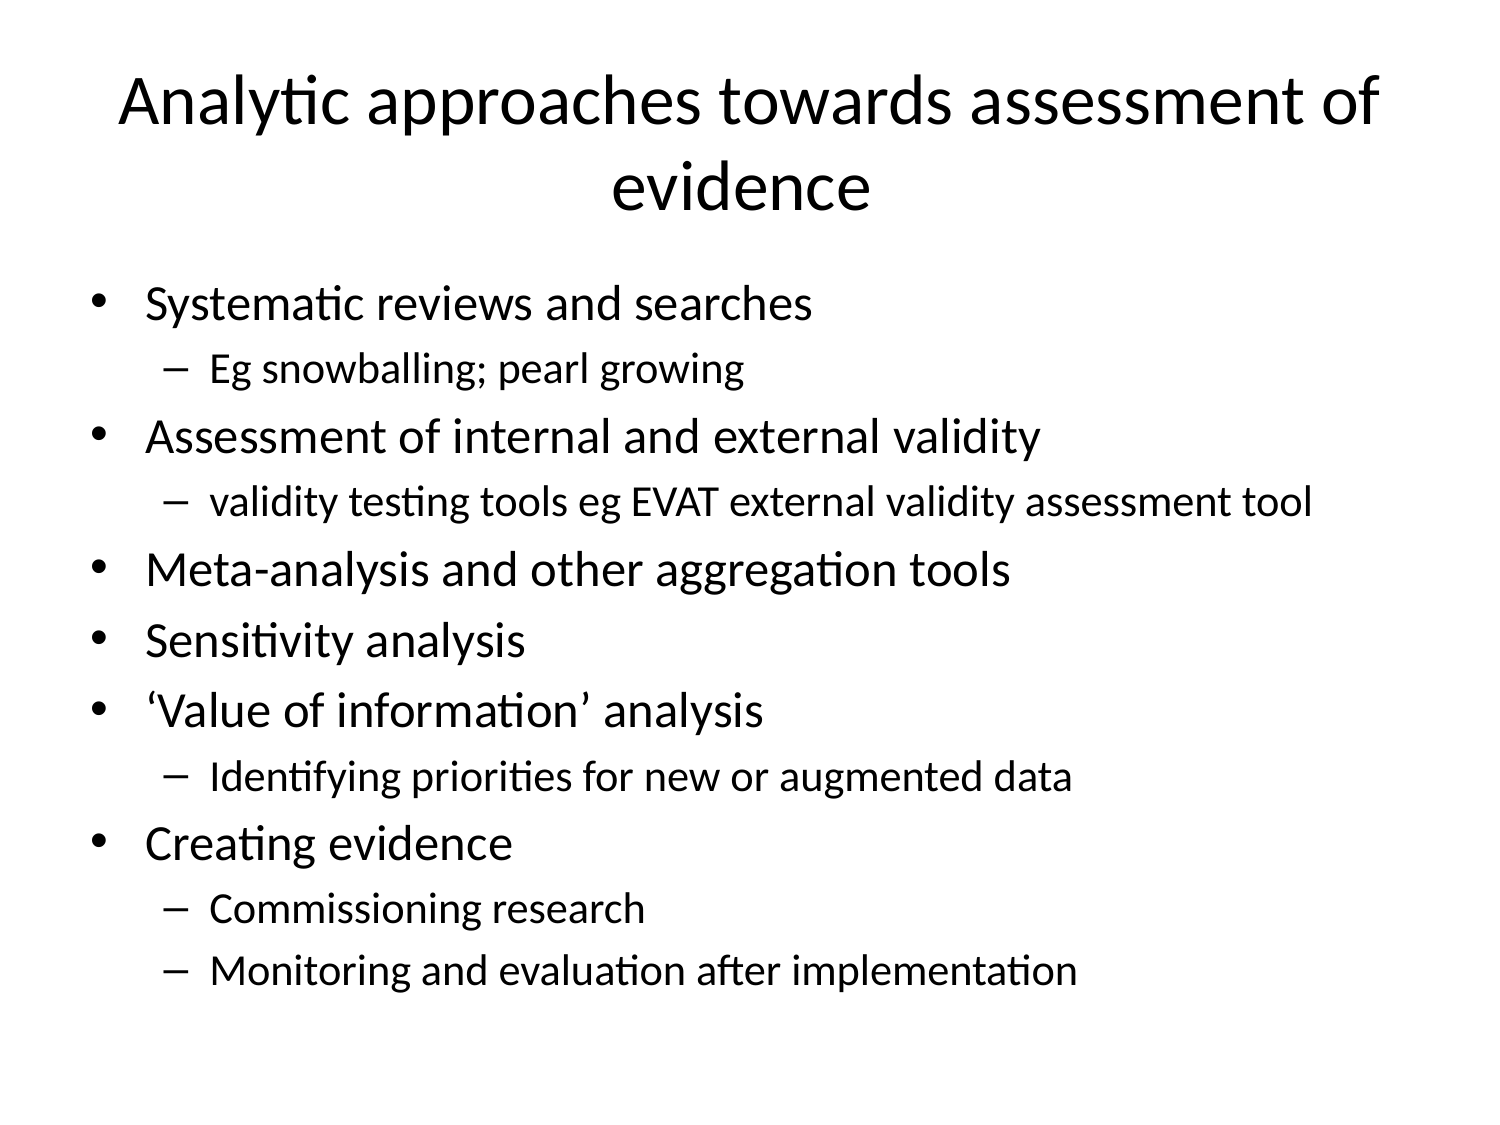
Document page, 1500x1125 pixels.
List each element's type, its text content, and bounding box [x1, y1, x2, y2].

list Systematic reviews and searches Eg snowballing; pearl growing Assessment of internal and external validity validity testing tools eg EVAT external validity assessment tool Meta-analysis and other aggregation tools Sensitivity analysis ‘Value of information’ analysis Identifying priorities for new or augmented data Creating evidence Commissioning research Monitoring and evaluation after implementation [75, 262, 1425, 1005]
title Analytic approaches towards assessment of evidence [75, 45, 1425, 233]
